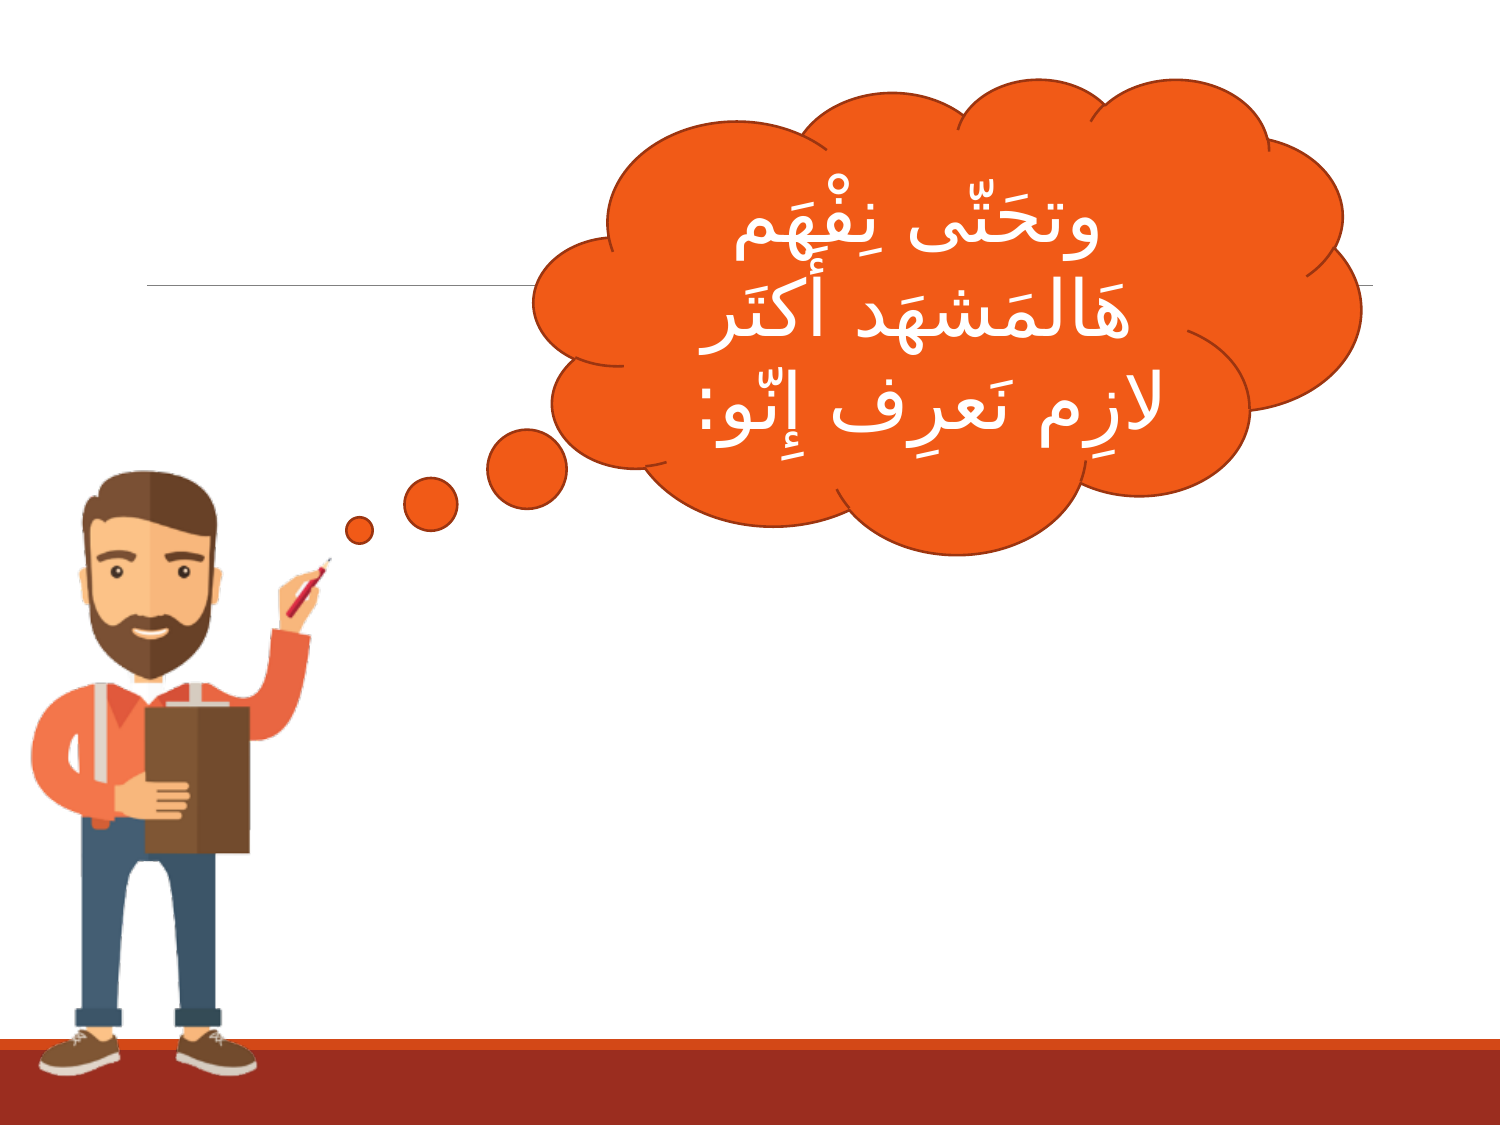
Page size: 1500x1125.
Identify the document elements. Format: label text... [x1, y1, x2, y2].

text_box وتحَتّى نِفْهَم هَالمَشهَد أَكتَر لازِم نَعرِف إِنّو: [486, 428, 568, 511]
text_box وتحَتّى نِفْهَم هَالمَشهَد أَكتَر لازِم نَعرِف إِنّو: [531, 78, 1363, 557]
text_box وتحَتّى نِفْهَم هَالمَشهَد أَكتَر لازِم نَعرِف إِنّو: [403, 476, 459, 533]
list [0, 454, 364, 1093]
